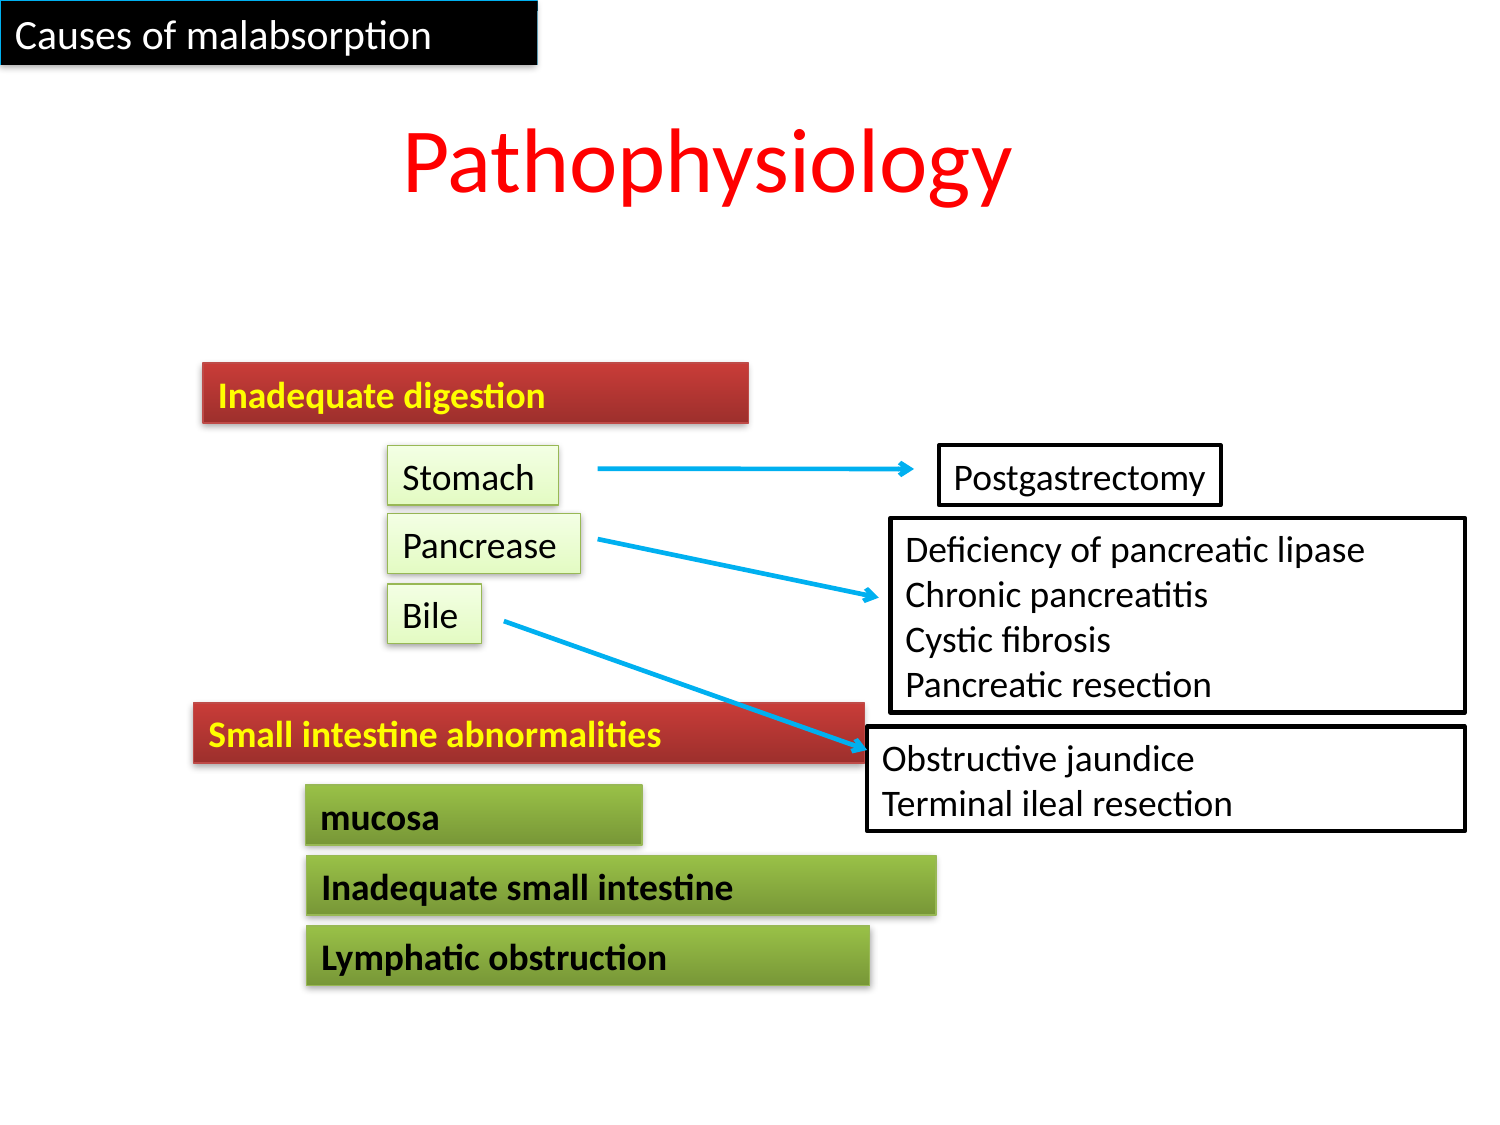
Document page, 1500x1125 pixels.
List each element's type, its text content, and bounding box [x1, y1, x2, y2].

text_box Small intestine abnormalities [193, 702, 865, 764]
title Pathophysiology [70, 35, 1346, 277]
text_box Deficiency of pancreatic lipase Chronic pancreatitis Cystic fibrosis Pancreatic resection [888, 516, 1467, 715]
text_box Inadequate small intestine [306, 855, 937, 916]
text_box Inadequate digestion [202, 362, 749, 424]
text_box Bile [387, 583, 482, 644]
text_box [597, 538, 880, 598]
text_box Obstructive jaundice Terminal ileal resection [865, 724, 1467, 833]
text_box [503, 620, 868, 751]
text_box Causes of malabsorption [0, 0, 538, 65]
text_box Pancrease [387, 513, 581, 574]
text_box Postgastrectomy [937, 443, 1223, 507]
text_box Stomach [387, 445, 559, 506]
text_box mucosa [305, 784, 643, 846]
text_box Lymphatic obstruction [306, 925, 870, 986]
